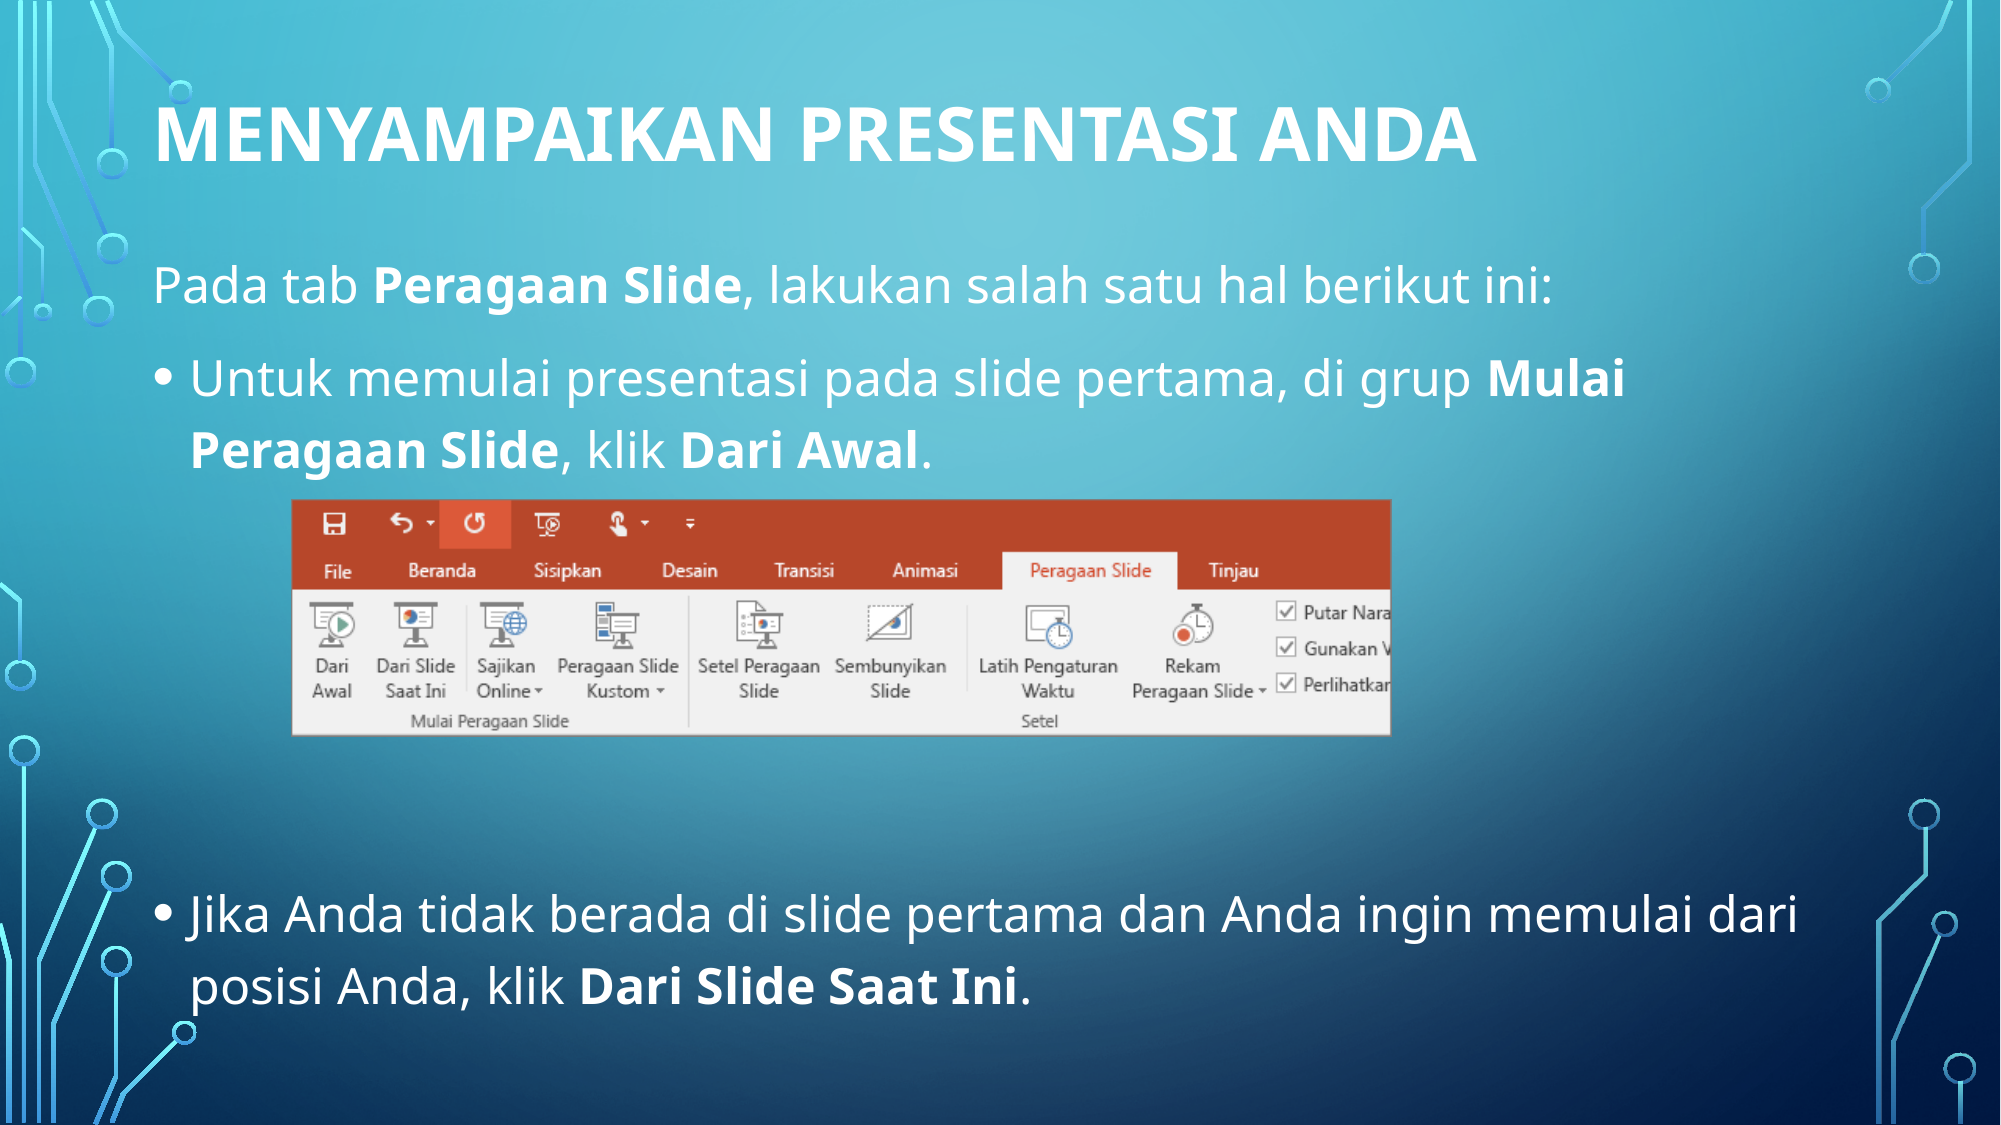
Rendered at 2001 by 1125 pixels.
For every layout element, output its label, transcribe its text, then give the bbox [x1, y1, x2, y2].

list Pada tab Peragaan Slide, lakukan salah satu hal berikut ini: Untuk memulai presentasi pada slide pertama, di grup Mulai Peragaan Slide, klik Dari Awal. Jika Anda tidak berada di slide pertama dan Anda ingin memulai dari posisi Anda, klik Dari Slide Saat Ini. [137, 233, 1863, 1079]
title Menyampaikan presentasi Anda [137, 59, 1863, 216]
picture [290, 498, 1392, 737]
